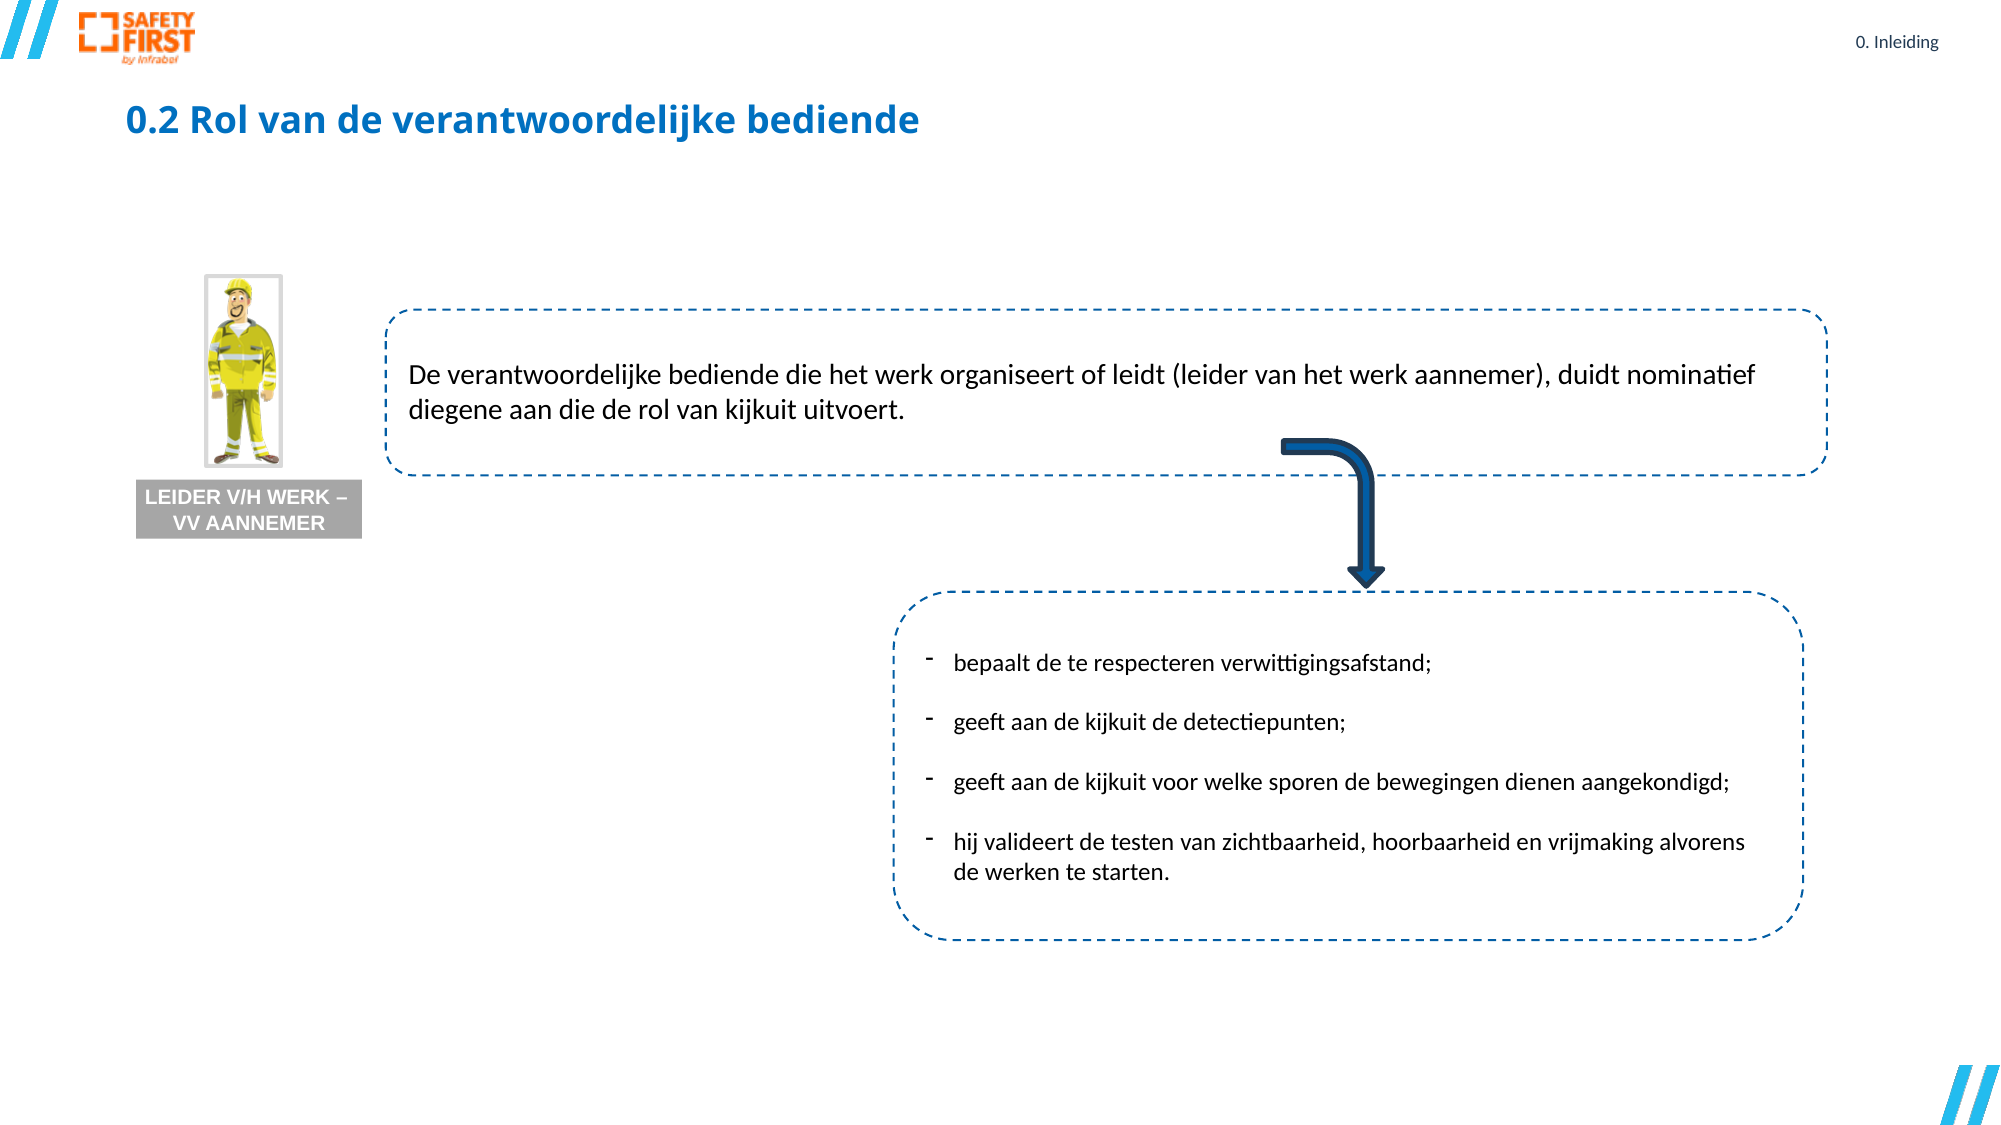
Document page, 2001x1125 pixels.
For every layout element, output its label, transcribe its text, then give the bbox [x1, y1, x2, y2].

text_box bepaalt de te respecteren verwittigingsafstand; geeft aan de kijkuit de detectiepunten; geeft aan de kijkuit voor welke sporen de bewegingen dienen aangekondigd; hij valideert de testen van zichtbaarheid, hoorbaarheid en vrijmaking alvorens de werken te starten. [893, 591, 1804, 941]
picture [0, 0, 59, 59]
picture [1940, 1065, 2000, 1125]
picture [79, 12, 195, 65]
picture [204, 274, 283, 468]
text_box LEIDER V/H WERK – VV AANNEMER [136, 479, 362, 539]
list 0. Inleiding [1586, 25, 1954, 85]
text_box 0.2 Rol van de verantwoordelijke bediende [125, 96, 1449, 180]
text_box [1283, 440, 1383, 587]
text_box De verantwoordelijke bediende die het werk organiseert of leidt (leider van het werk aannemer), duidt nominatief diegene aan die de rol van kijkuit uitvoert. [385, 309, 1827, 476]
